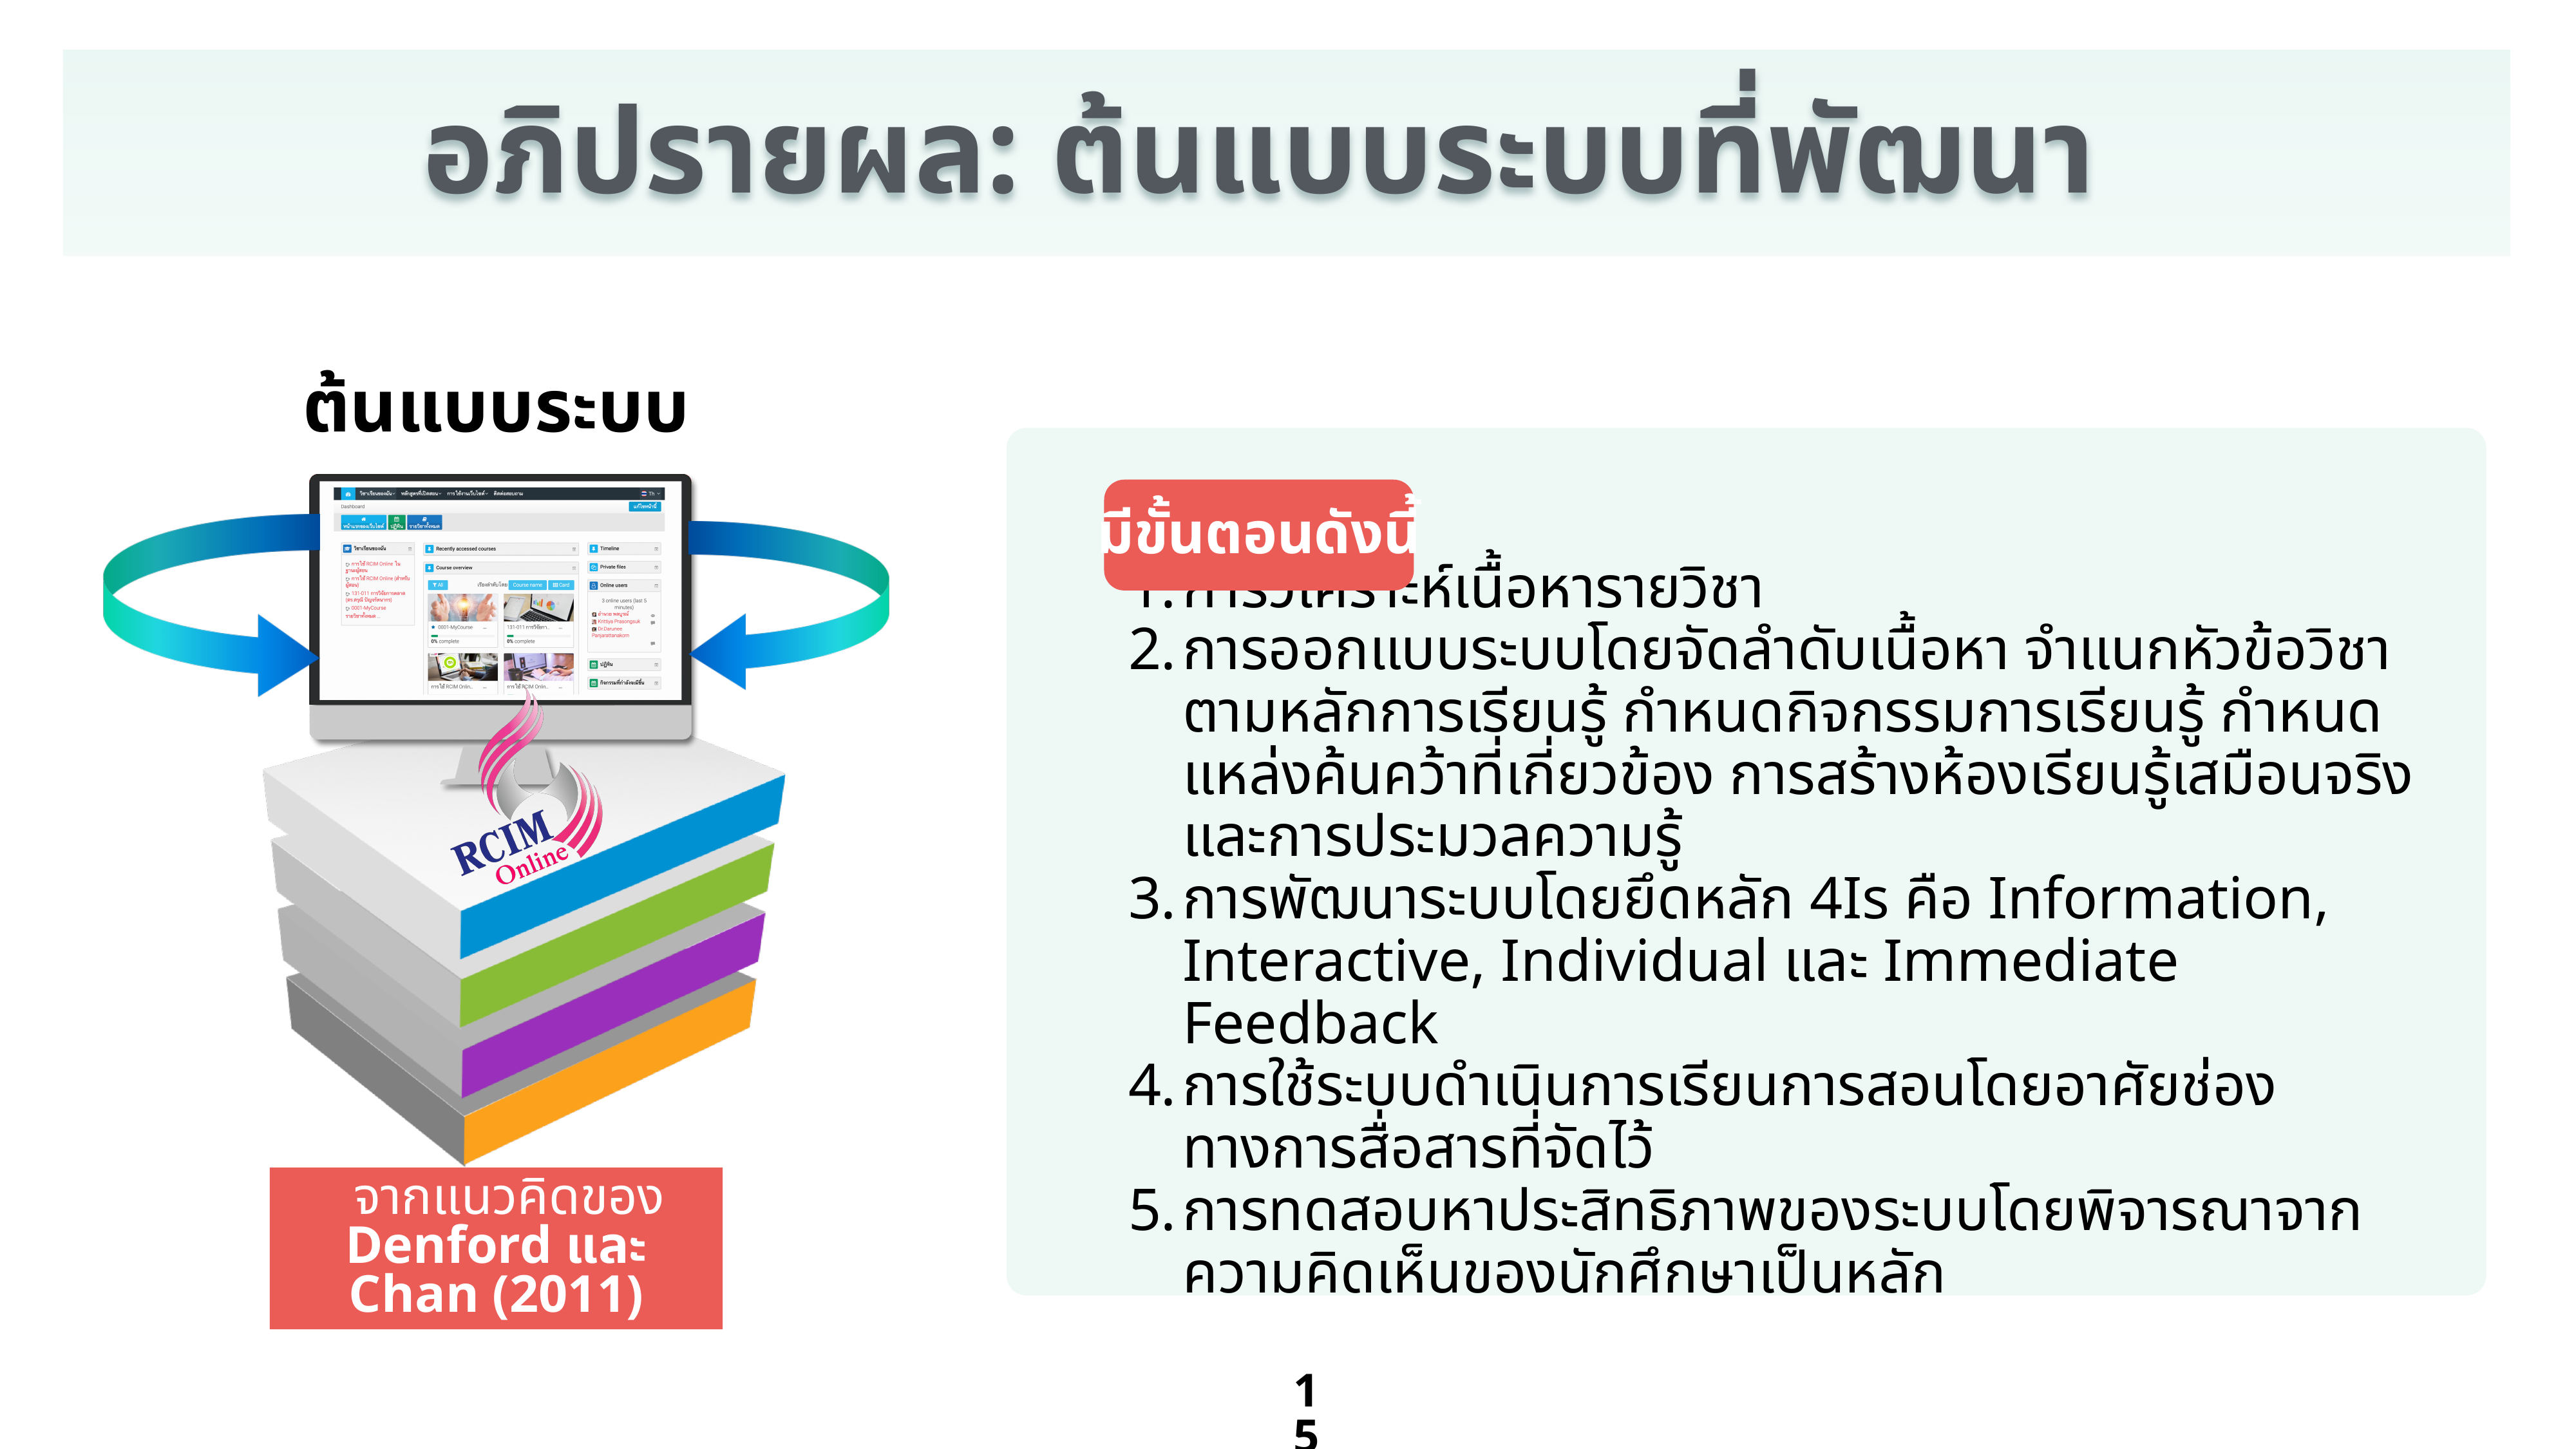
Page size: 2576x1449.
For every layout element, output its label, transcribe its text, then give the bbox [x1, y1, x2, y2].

text_box ต้นแบบระบบ [295, 352, 697, 454]
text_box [1104, 479, 1414, 591]
text_box [0, 256, 2576, 1449]
text_box การวิเคราะห์เนื้อหารายวิชา การออกแบบระบบโดยจัดลำดับเนื้อหา จำแนกหัวข้อวิชาตามหลักการเรียนรู้ กำหนดกิจกรรมการเรียนรู้ กำหนดแหล่งค้นคว้าที่เกี่ยวข้อง การสร้างห้องเรียนรู้เสมือนจริง และการประมวลความรู้ การพัฒนาระบบโดยยึดหลัก 4Is คือ Information, Interactive, Individual และ Immediate Feedback การใช้ระบบดำเนินการเรียนการสอนโดยอาศัยช่องทางการสื่อสารที่จัดไว้ การทดสอบหาประสิทธิภาพของระบบโดยพิจารณาจากความคิดเห็นของนักศึกษาเป็นหลัก [1121, 549, 2441, 1313]
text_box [100, 474, 891, 1177]
slide_number 15 [1287, 1357, 1335, 1430]
text_box จากแนวคิดของ Denford และ Chan (2011) [269, 1181, 723, 1330]
text_box [1007, 428, 2486, 1296]
text_box อภิปรายผล: ต้นแบบระบบที่พัฒนา [415, 66, 2103, 225]
